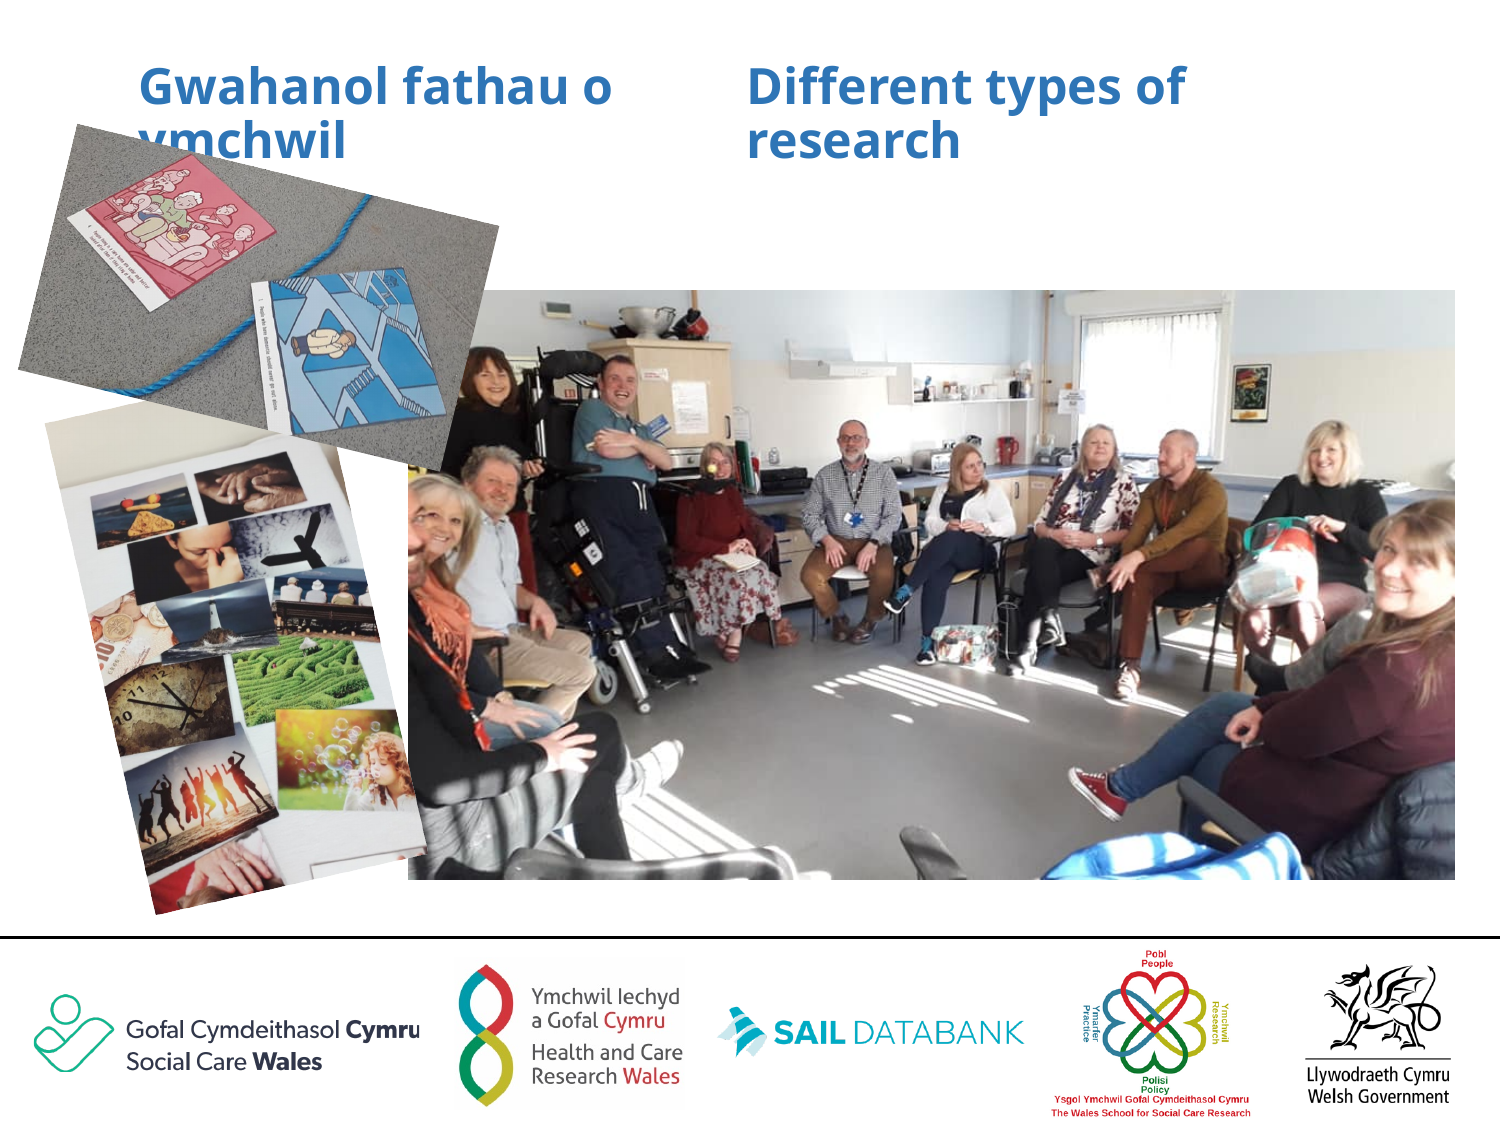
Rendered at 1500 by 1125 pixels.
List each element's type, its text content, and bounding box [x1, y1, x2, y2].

picture [1040, 939, 1270, 1125]
text_box Different types of research [732, 54, 1421, 191]
text_box Gwahanol fathau o ymchwil [123, 54, 664, 191]
picture [454, 957, 685, 1110]
picture [1305, 964, 1451, 1103]
picture [714, 1001, 1033, 1066]
picture [18, 124, 1455, 914]
